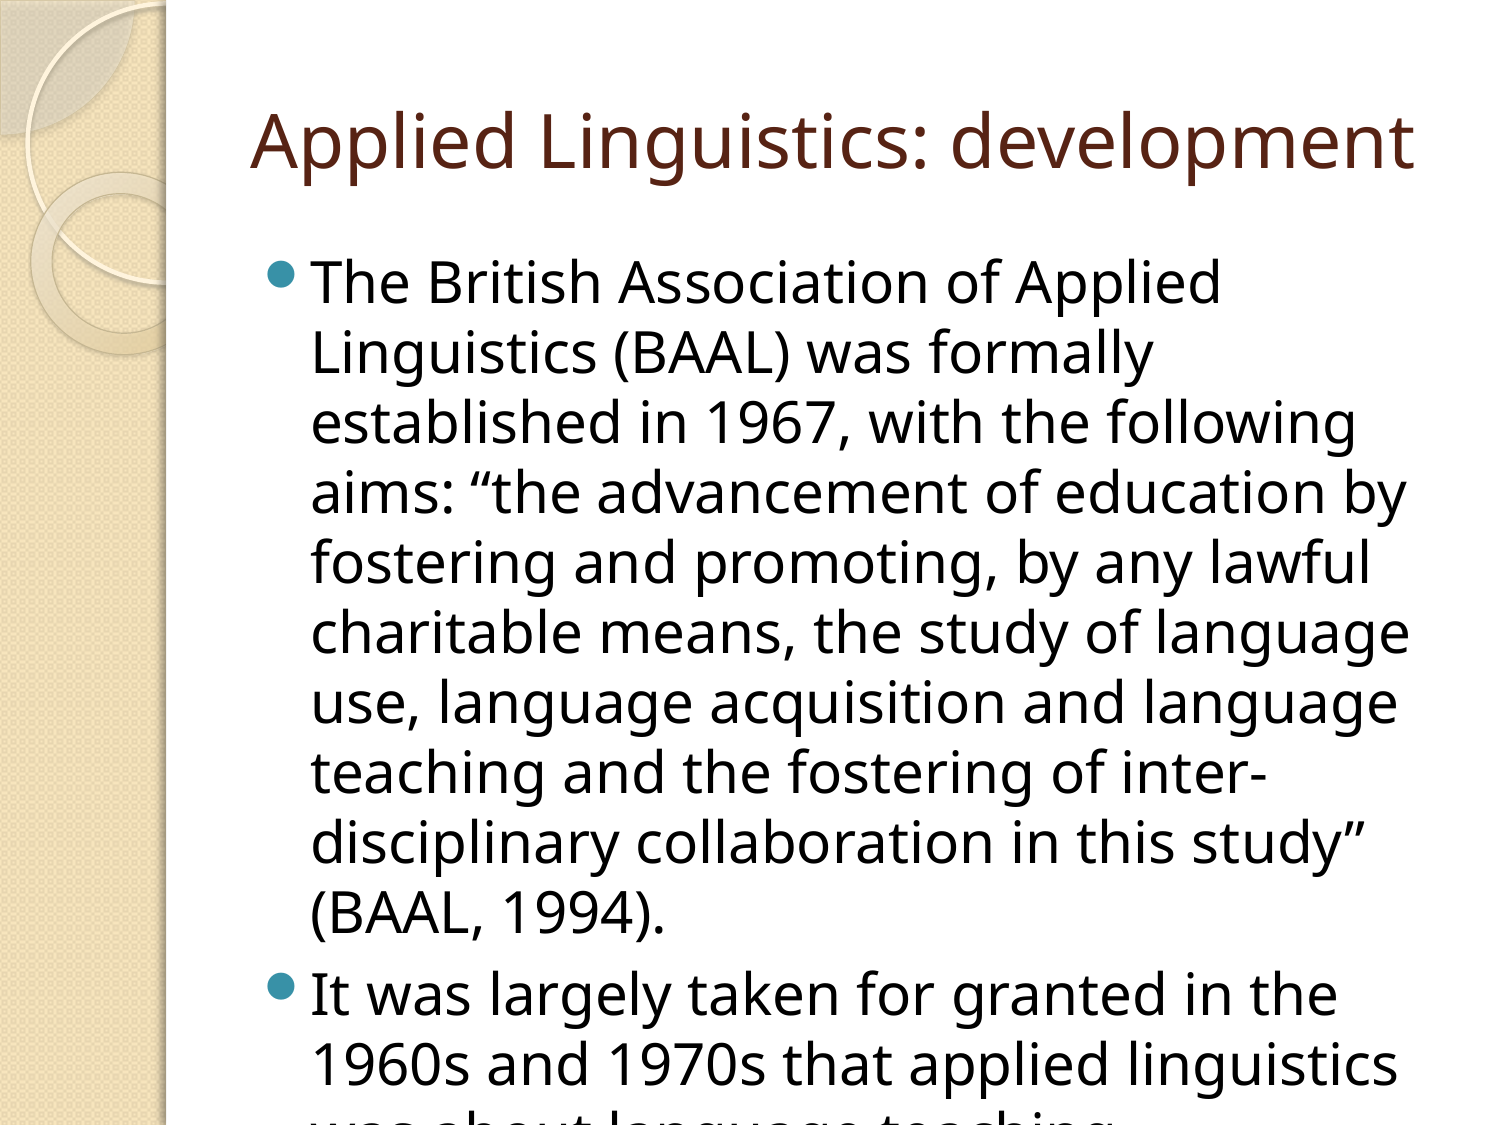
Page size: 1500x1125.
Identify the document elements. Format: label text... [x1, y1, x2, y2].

list The British Association of Applied Linguistics (BAAL) was formally established in 1967, with the following aims: “the advancement of education by fostering and promoting, by any lawful charitable means, the study of language use, language acquisition and language teaching and the fostering of inter-disciplinary collaboration in this study” (BAAL, 1994). It was largely taken for granted in the 1960s and 1970s that applied linguistics was about language teaching. [235, 237, 1466, 1025]
title Applied Linguistics: development [235, 45, 1466, 233]
